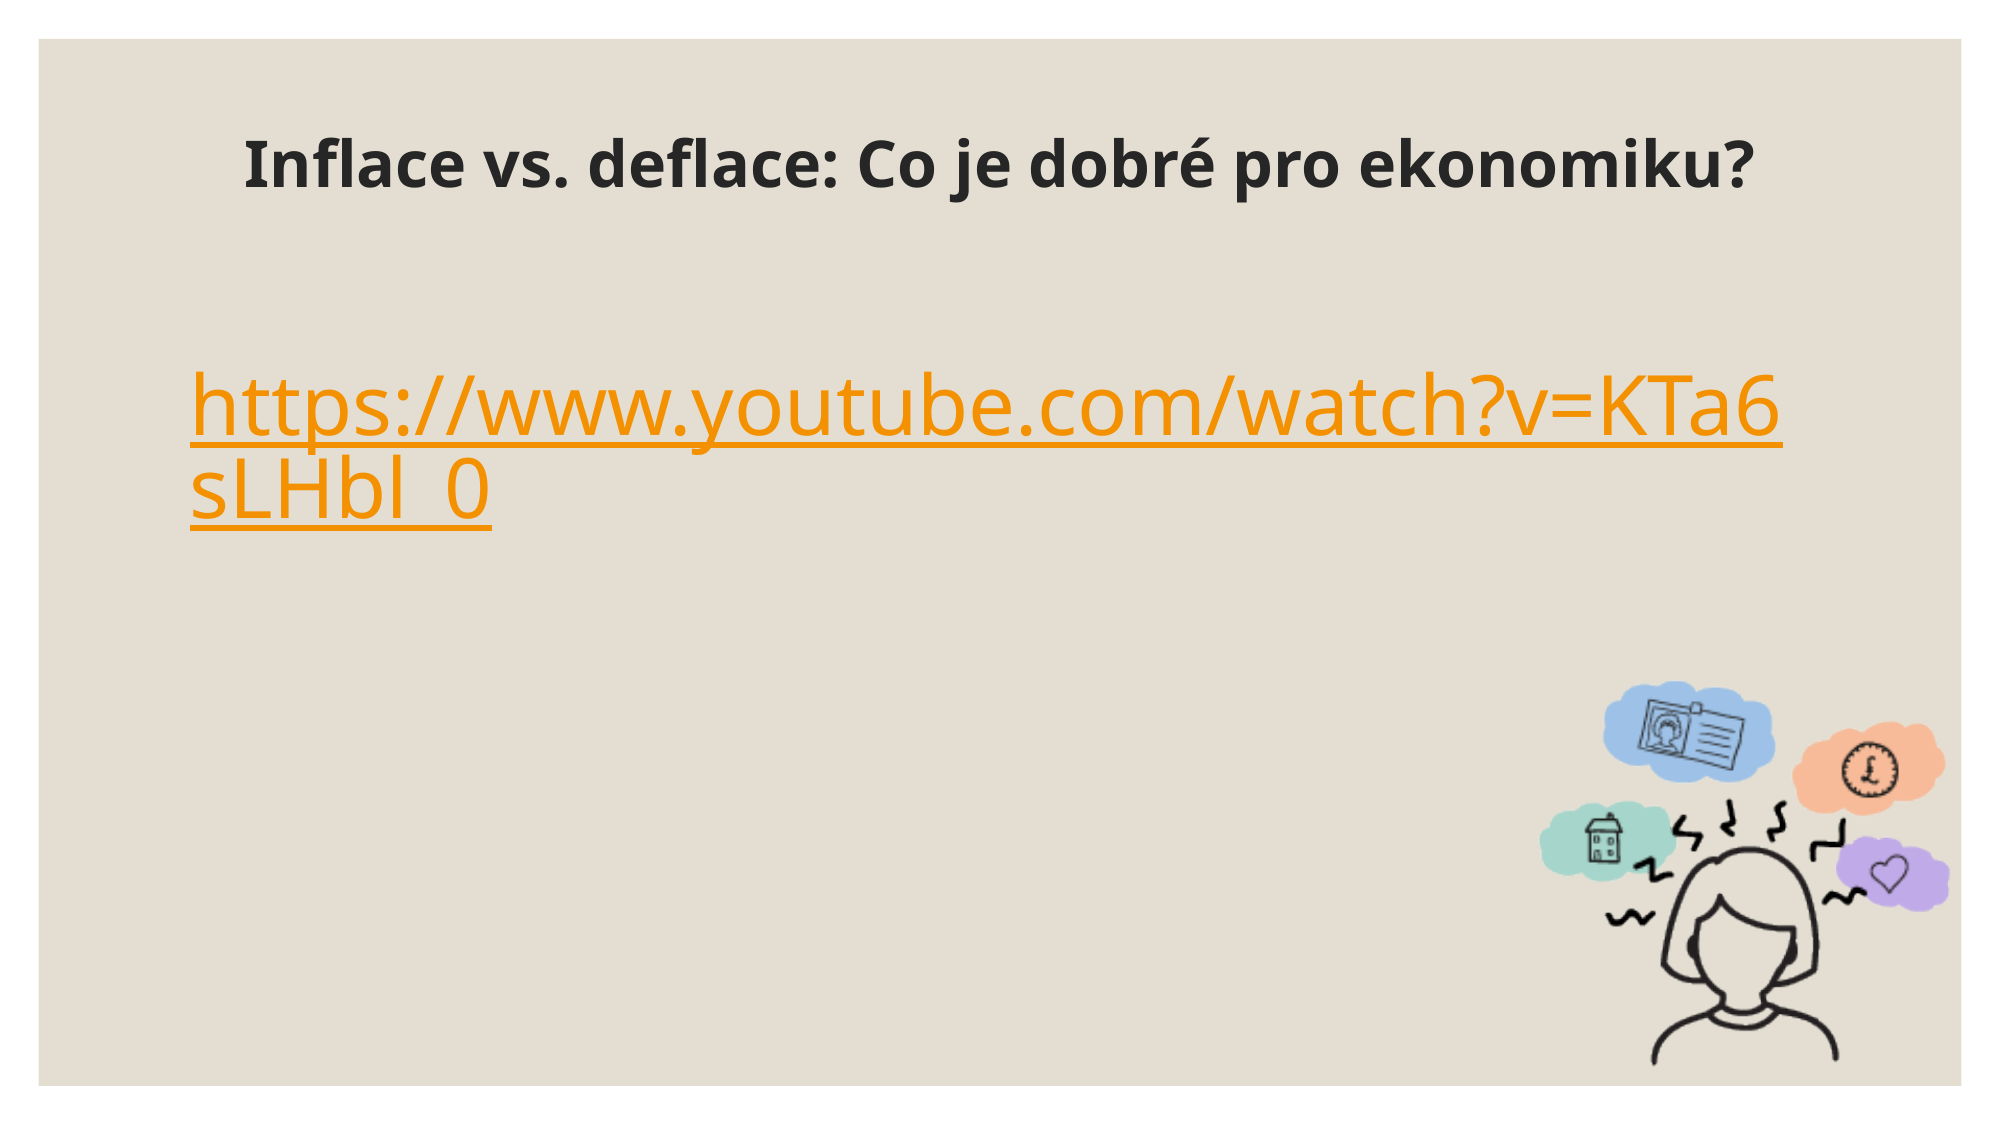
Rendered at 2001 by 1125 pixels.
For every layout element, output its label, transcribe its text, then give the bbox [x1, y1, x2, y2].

picture [1525, 650, 1972, 1086]
list https://www.youtube.com/watch?v=KTa6sLHbl_0 [174, 345, 1825, 990]
title Inflace vs. deflace: Co je dobré pro ekonomiku? [174, 105, 1825, 331]
